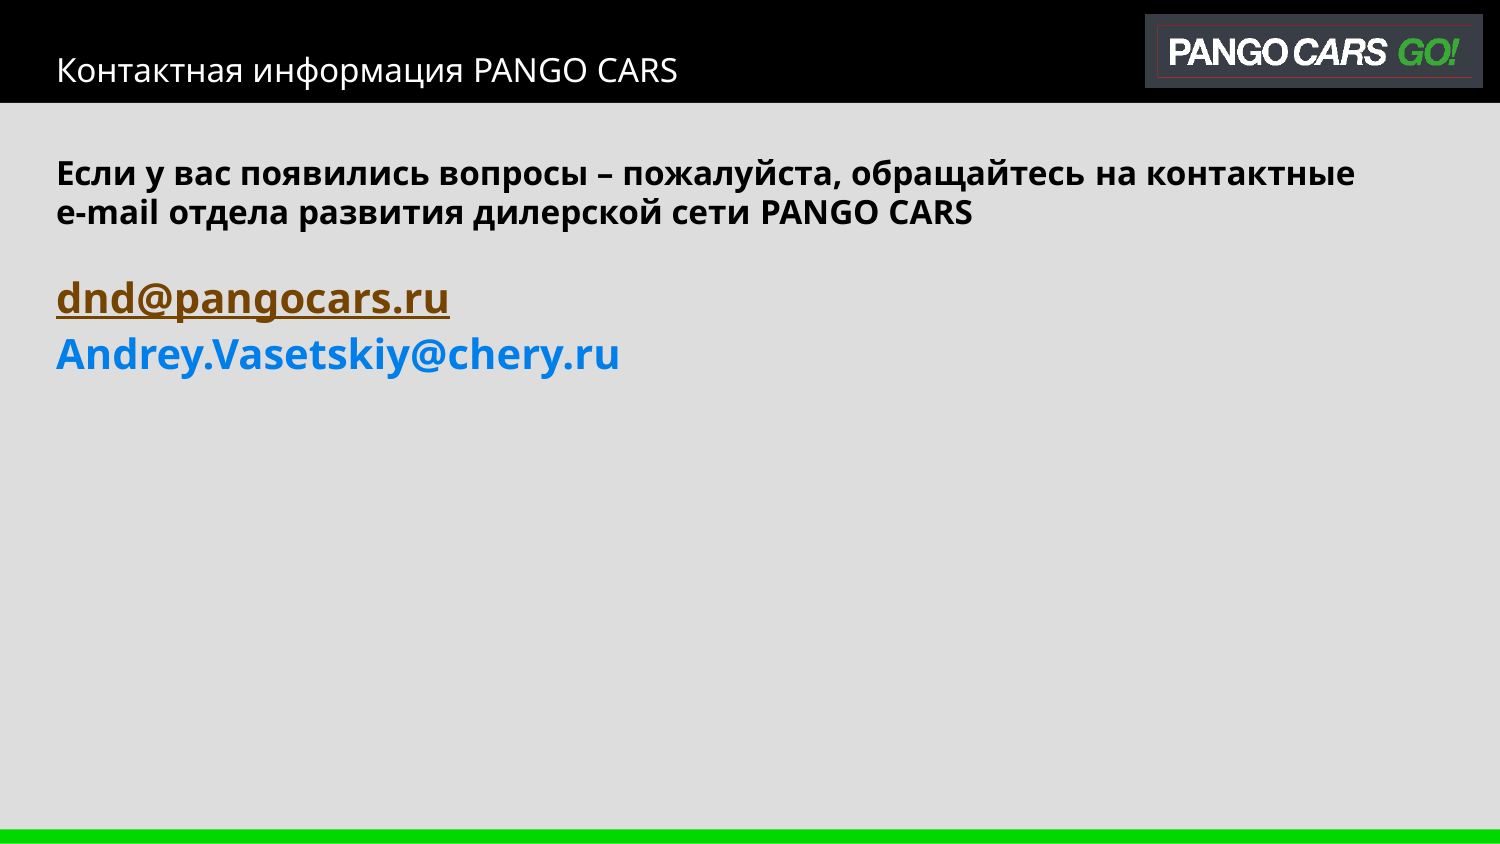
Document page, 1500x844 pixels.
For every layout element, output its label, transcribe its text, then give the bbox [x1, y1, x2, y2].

picture [1145, 14, 1483, 88]
text_box Если у вас появились вопросы – пожалуйста, обращайтесь на контактные e-mail отдела развития дилерской сети PANGO CARS dnd@pangocars.ru Andrey.Vasetskiy@chery.ru [41, 144, 1459, 386]
text_box Контактная информация PANGO CARS [41, 2, 885, 97]
